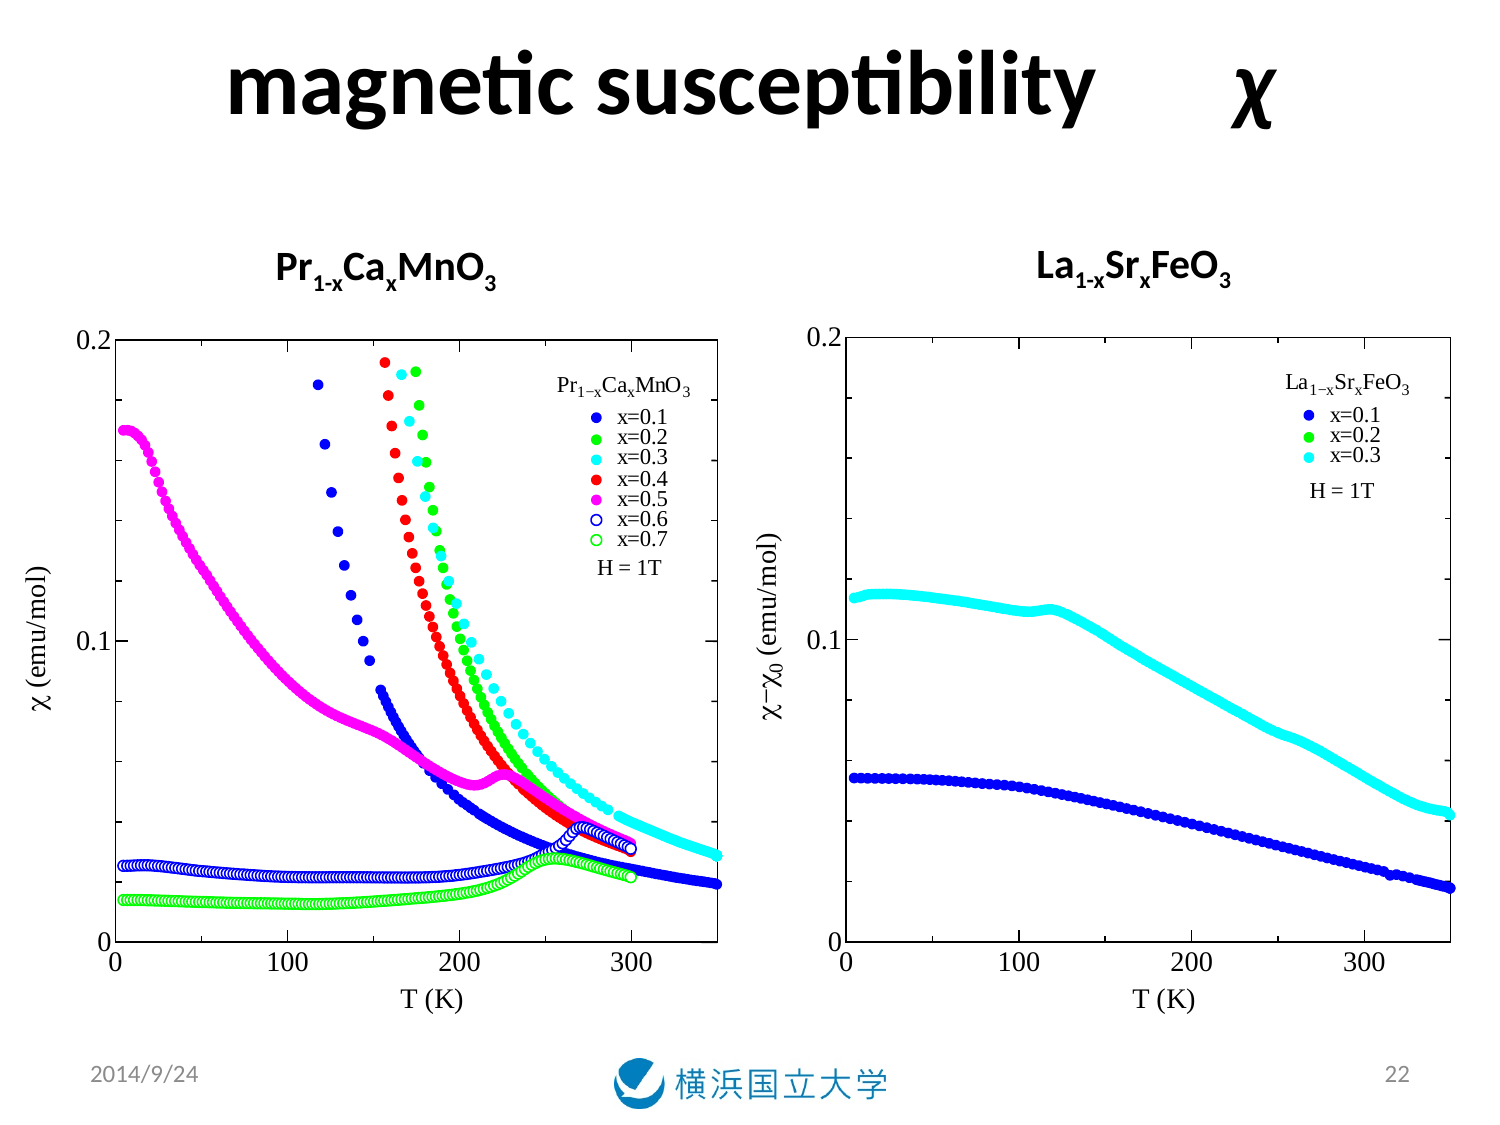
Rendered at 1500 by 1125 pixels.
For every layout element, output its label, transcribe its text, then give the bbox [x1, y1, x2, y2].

title magnetic susceptibility χ [75, 0, 1425, 172]
text_box La1-xSrxFeO3 [1021, 229, 1306, 301]
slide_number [75, 1042, 425, 1103]
slide_number 22 [1074, 1042, 1425, 1103]
text_box Pr1-xCaxMnO3 [260, 231, 545, 304]
picture [15, 303, 1486, 1015]
picture [613, 1058, 887, 1109]
picture [613, 1087, 631, 1109]
